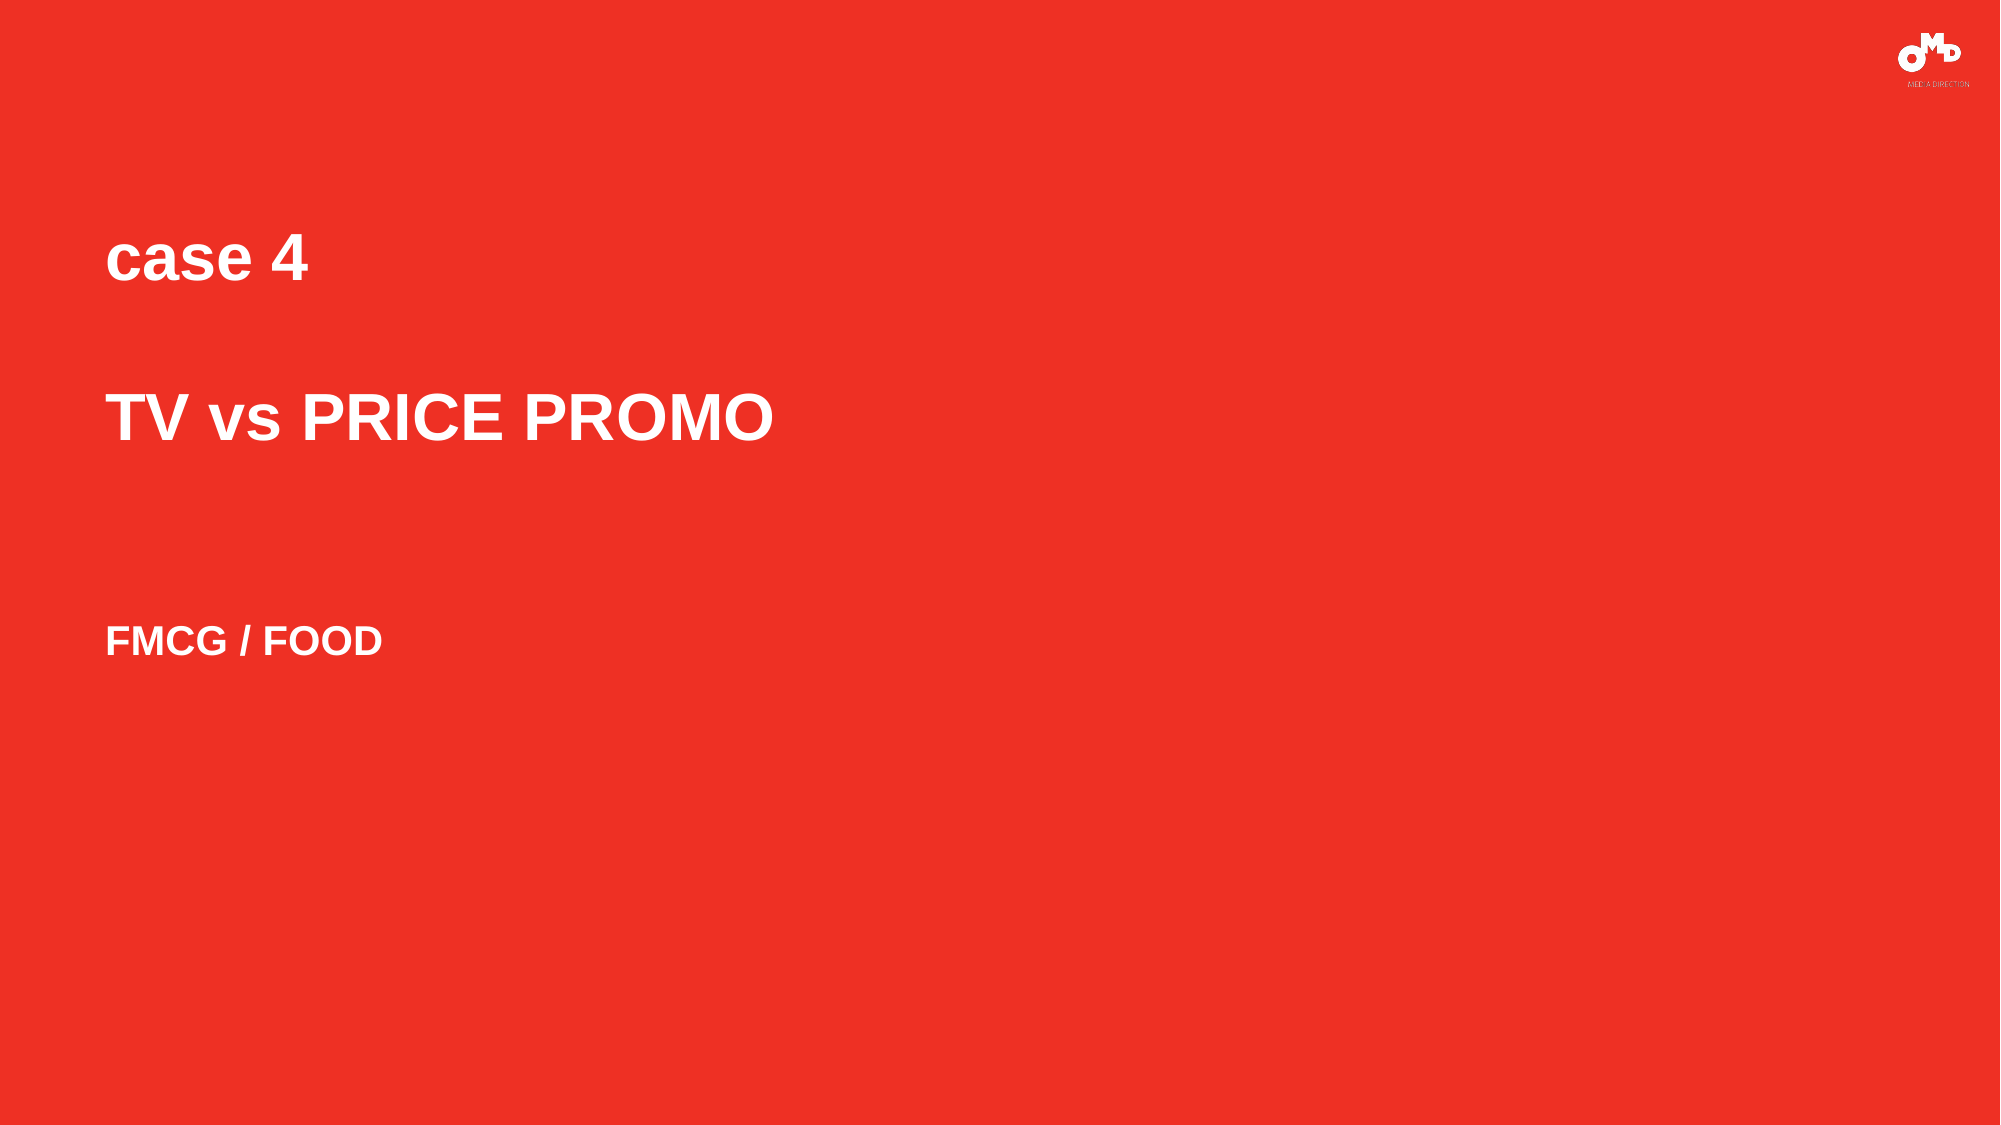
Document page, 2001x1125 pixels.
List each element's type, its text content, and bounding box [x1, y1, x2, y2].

title case 4 TV vs PRICE PROMO FMCG / FOOD [105, 214, 2000, 911]
picture [1898, 33, 1969, 87]
